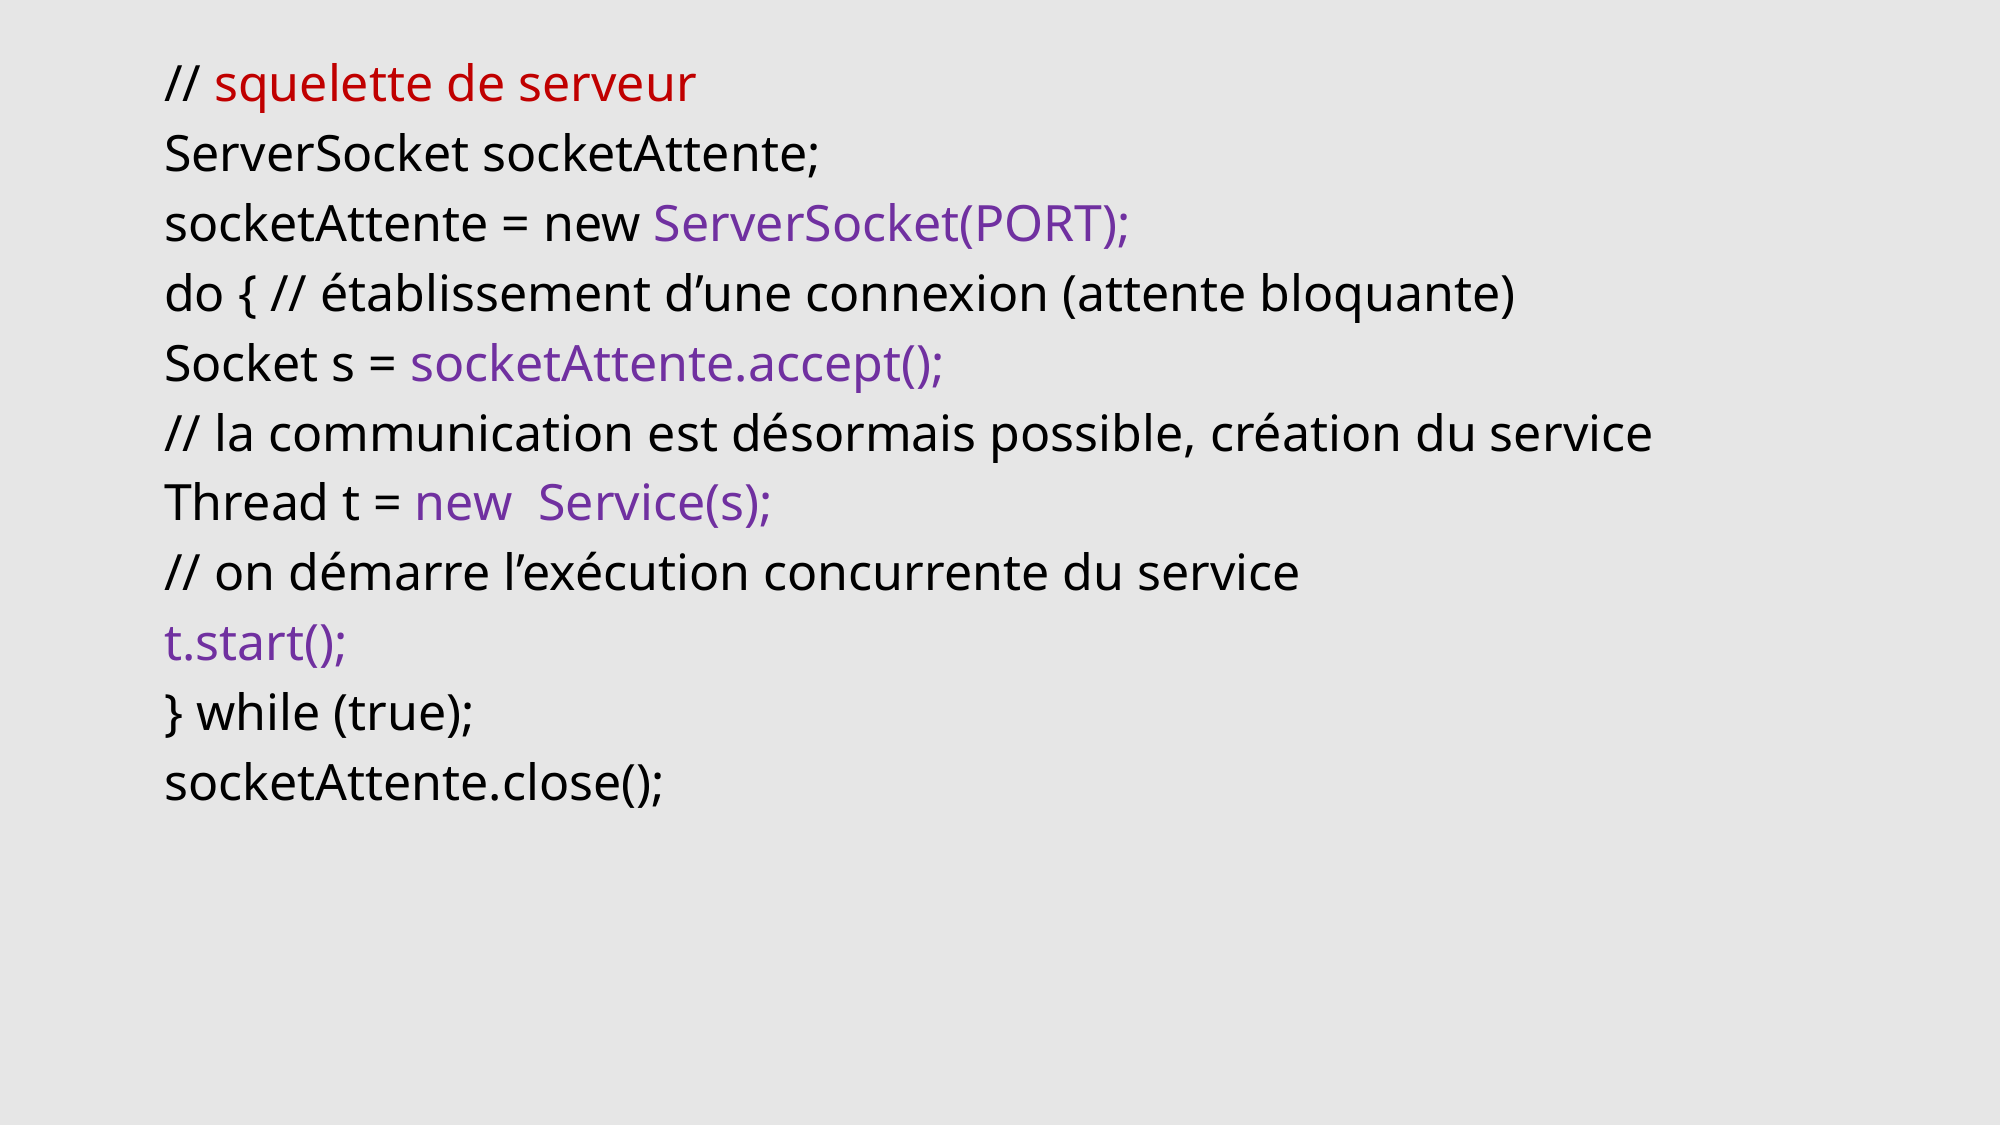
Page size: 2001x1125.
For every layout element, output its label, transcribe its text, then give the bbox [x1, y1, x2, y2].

list // squelette de serveur ServerSocket socketAttente; socketAttente = new ServerSocket(PORT); do { // établissement d’une connexion (attente bloquante) Socket s = socketAttente.accept(); // la communication est désormais possible, création du service Thread t = new Service(s); // on démarre l’exécution concurrente du service t.start(); } while (true); socketAttente.close(); [149, 43, 1862, 823]
